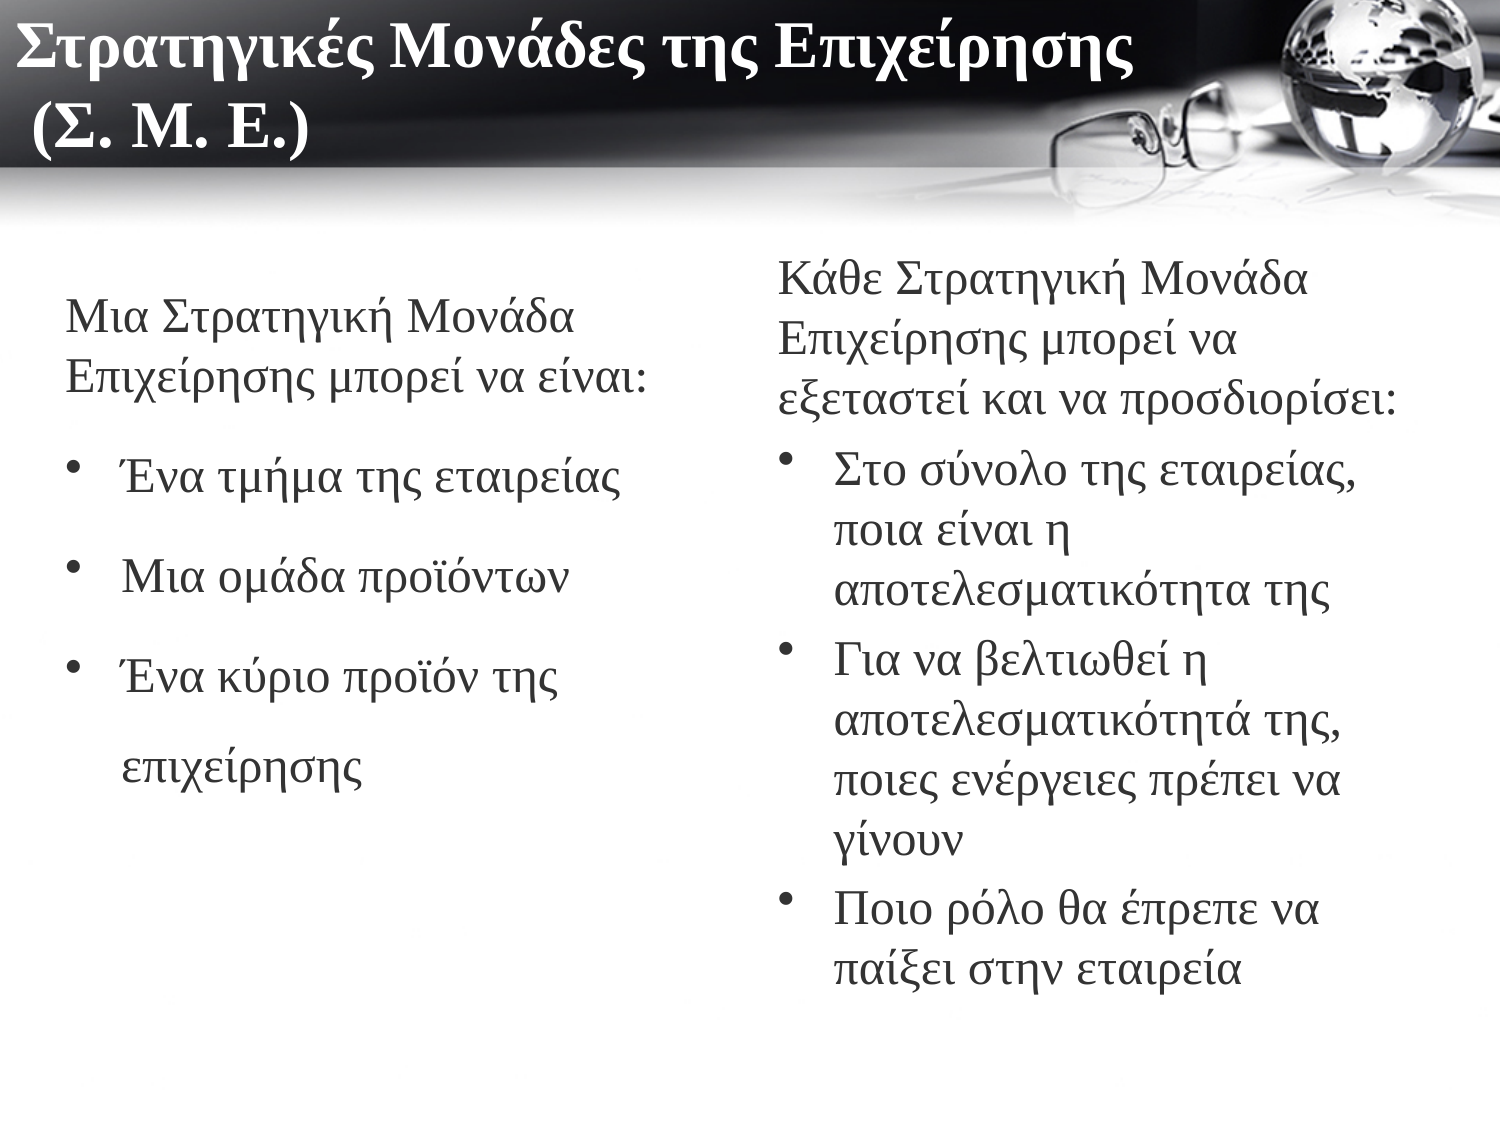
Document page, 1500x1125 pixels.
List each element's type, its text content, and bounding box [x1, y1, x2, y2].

list Μια Στρατηγική Μονάδα Επιχείρησης μπορεί να είναι: Ένα τμήμα της εταιρείας Μια ομάδα προϊόντων Ένα κύριο προϊόν της επιχείρησης [49, 274, 738, 988]
list Κάθε Στρατηγική Μονάδα Επιχείρησης μπορεί να εξεταστεί και να προσδιορίσει: Στο σύνολο της εταιρείας, ποια είναι η αποτελεσματικότητα της Για να βελτιωθεί η αποτελεσματικότητά της, ποιες ενέργειες πρέπει να γίνουν Ποιο ρόλο θα έπρεπε να παίξει στην εταιρεία [762, 237, 1451, 1038]
picture [0, 0, 1500, 1125]
title Στρατηγικές Μονάδες της Επιχείρησης (Σ. Μ. Ε.) [0, 0, 1451, 163]
